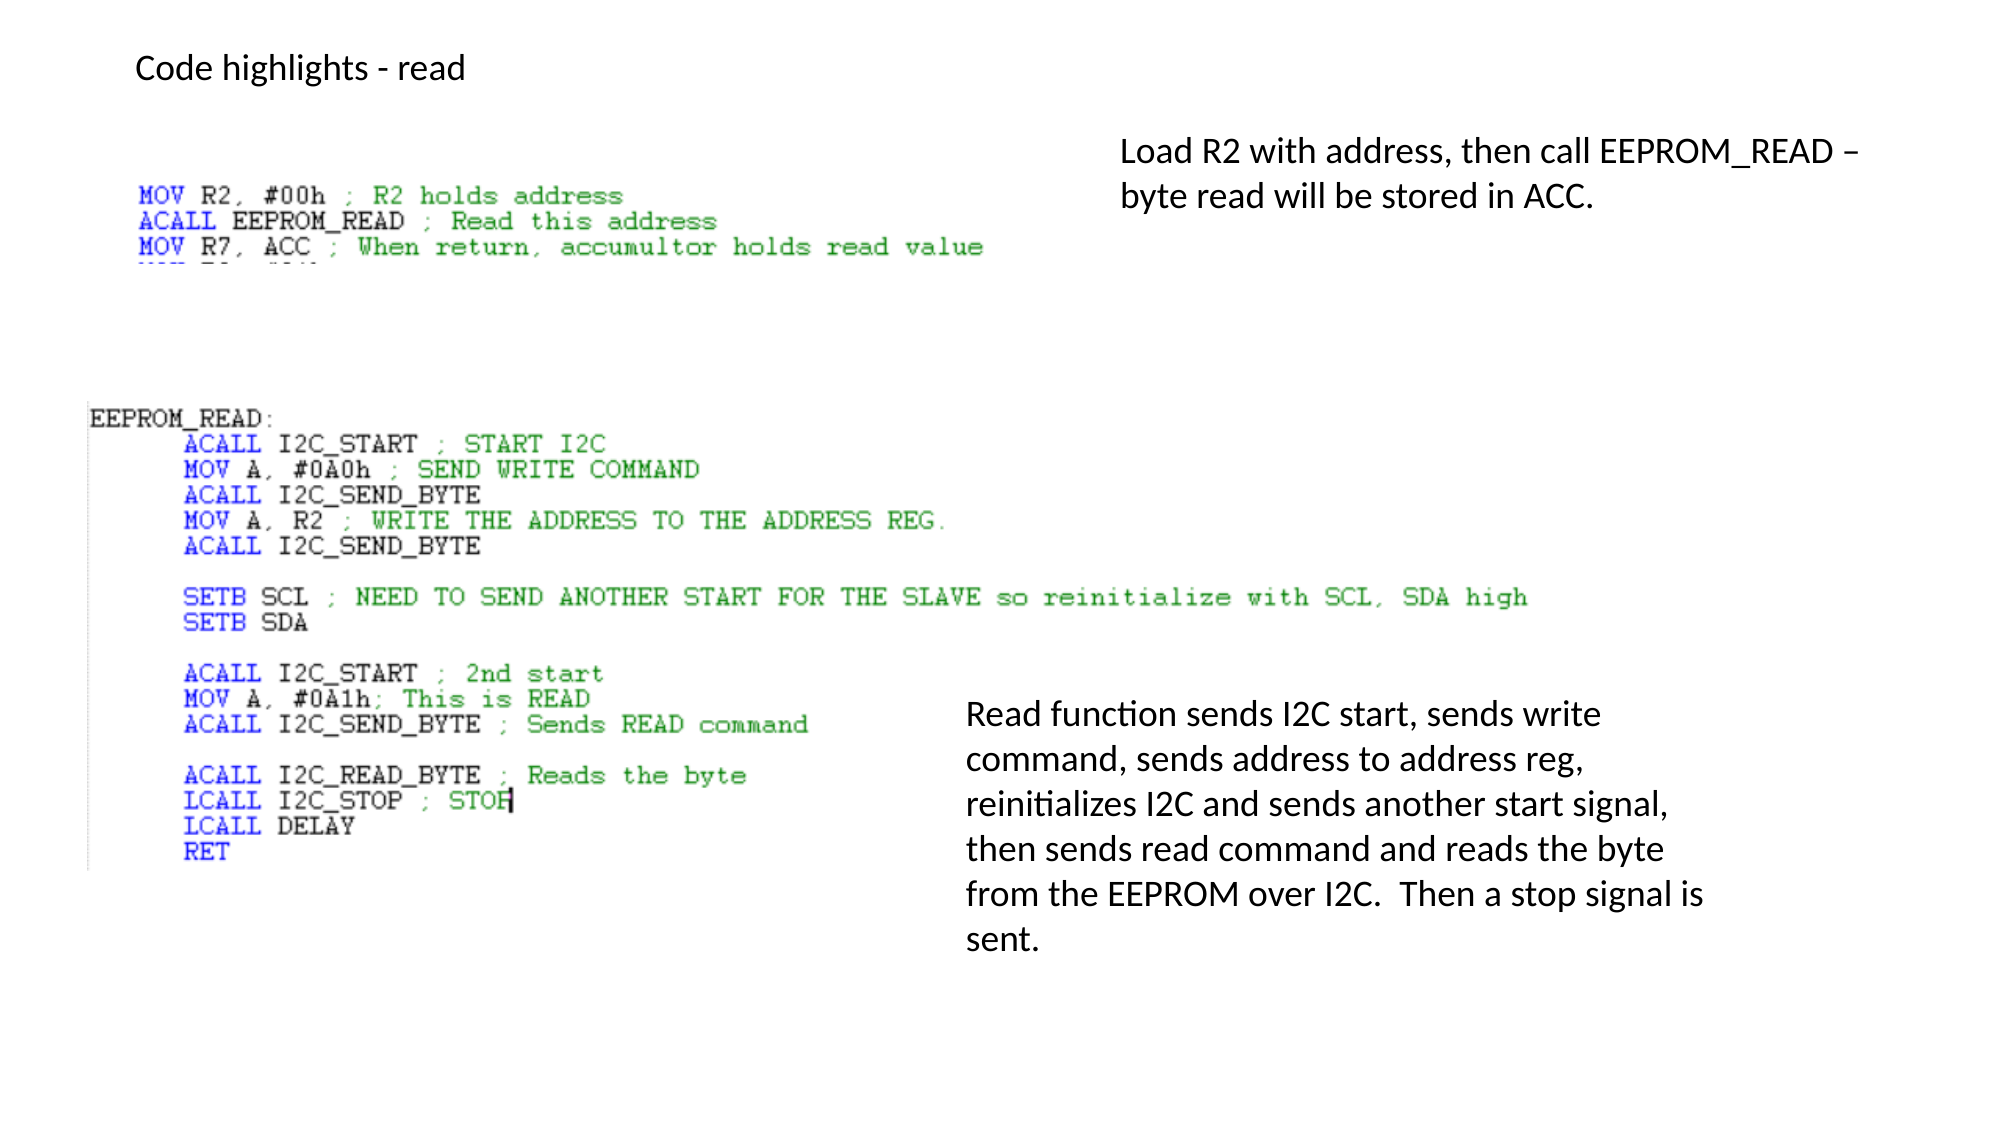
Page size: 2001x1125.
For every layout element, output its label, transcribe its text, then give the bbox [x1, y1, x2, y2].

text_box Read function sends I2C start, sends write command, sends address to address reg, reinitializes I2C and sends another start signal, then sends read command and reads the byte from the EEPROM over I2C. Then a stop signal is sent. [951, 682, 1746, 967]
text_box Code highlights - read [120, 35, 1448, 96]
picture [120, 173, 1026, 264]
picture [87, 401, 1560, 871]
text_box Load R2 with address, then call EEPROM_READ – byte read will be stored in ACC. [1105, 118, 1900, 224]
